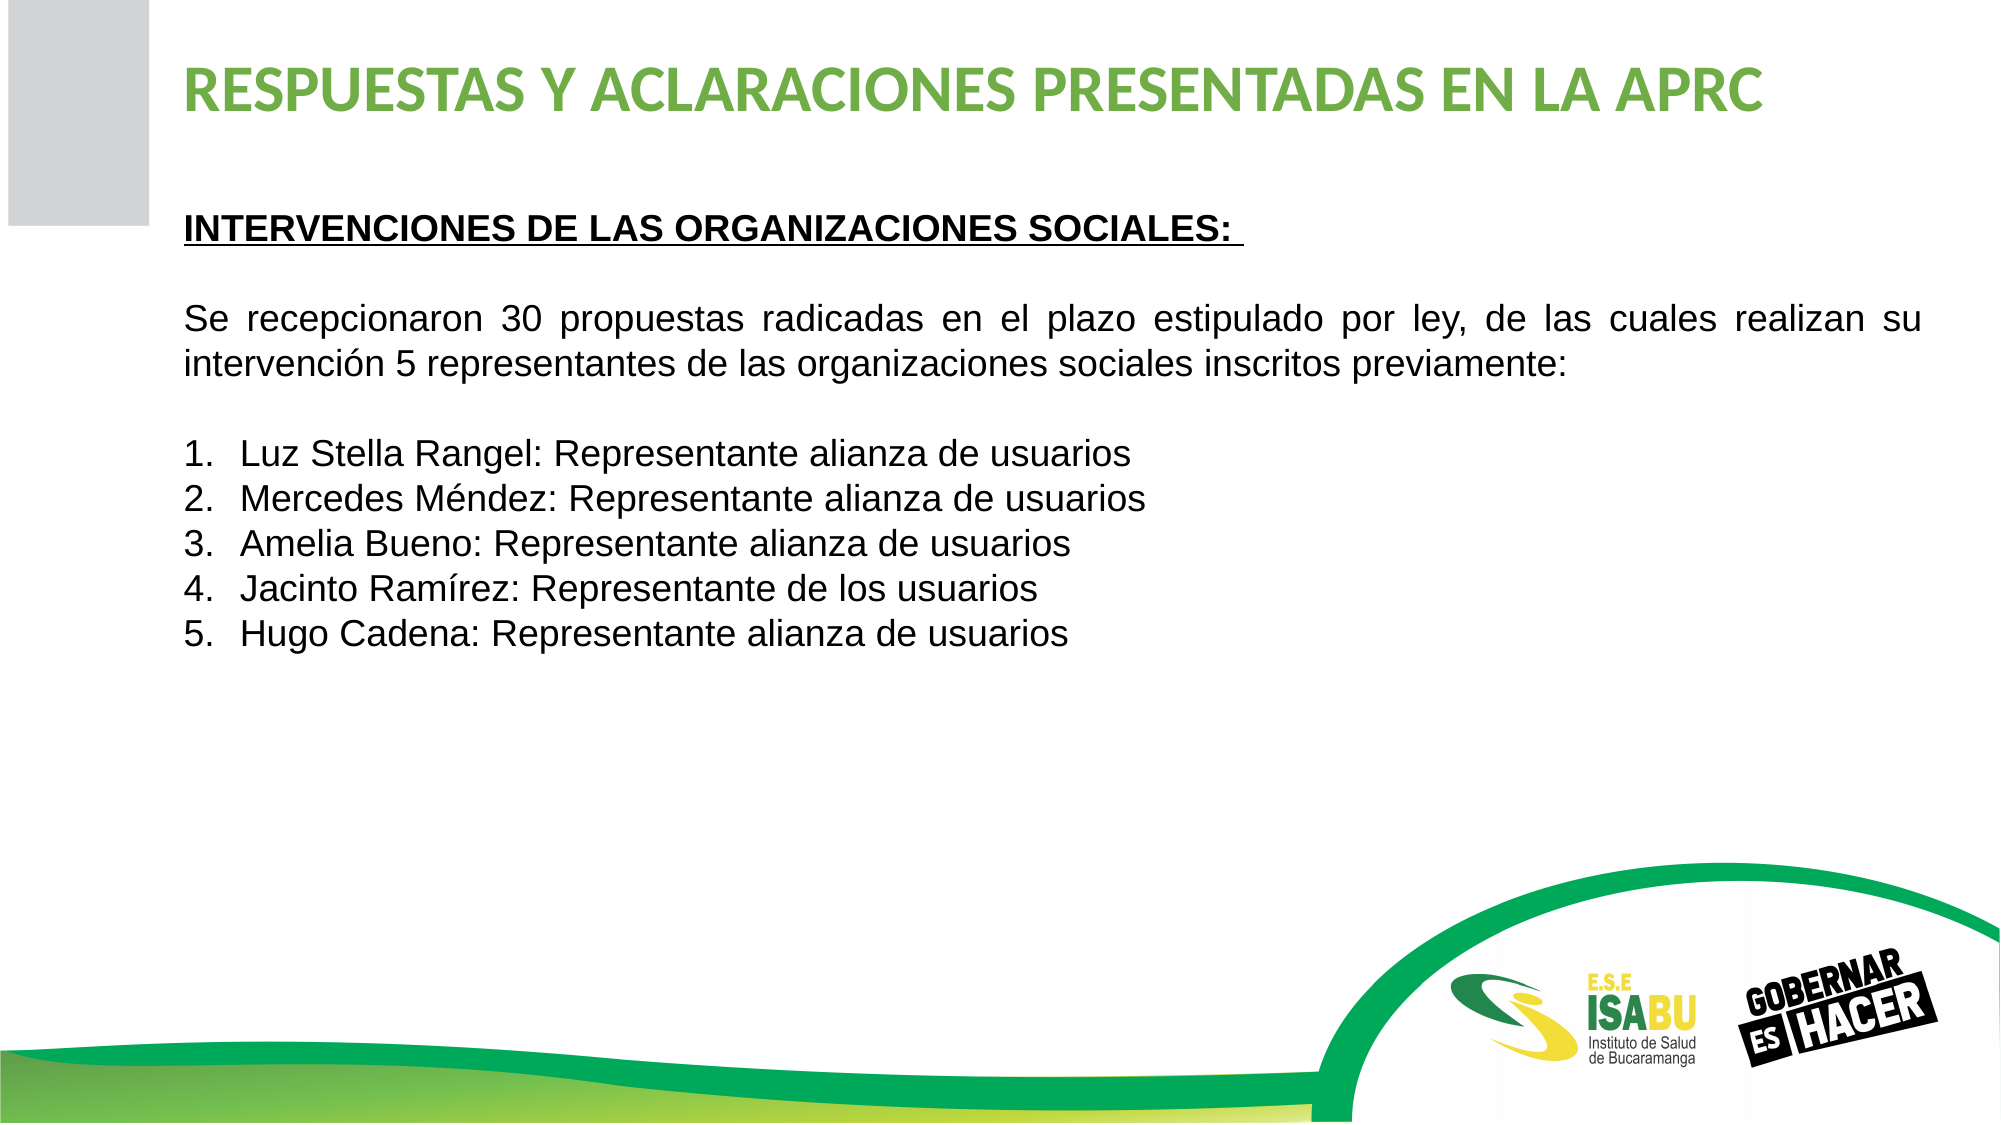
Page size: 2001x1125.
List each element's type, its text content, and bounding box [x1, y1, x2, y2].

text_box RESPUESTAS Y ACLARACIONES PRESENTADAS EN LA APRC [168, 37, 1937, 133]
text_box INTERVENCIONES DE LAS ORGANIZACIONES SOCIALES: Se recepcionaron 30 propuestas radicadas en el plazo estipulado por ley, de las cuales realizan su intervención 5 representantes de las organizaciones sociales inscritos previamente: Luz Stella Rangel: Representante alianza de usuarios Mercedes Méndez: Representante alianza de usuarios Amelia Bueno: Representante alianza de usuarios Jacinto Ramírez: Representante de los usuarios Hugo Cadena: Representante alianza de usuarios [168, 196, 1937, 662]
picture [0, 0, 2001, 1125]
